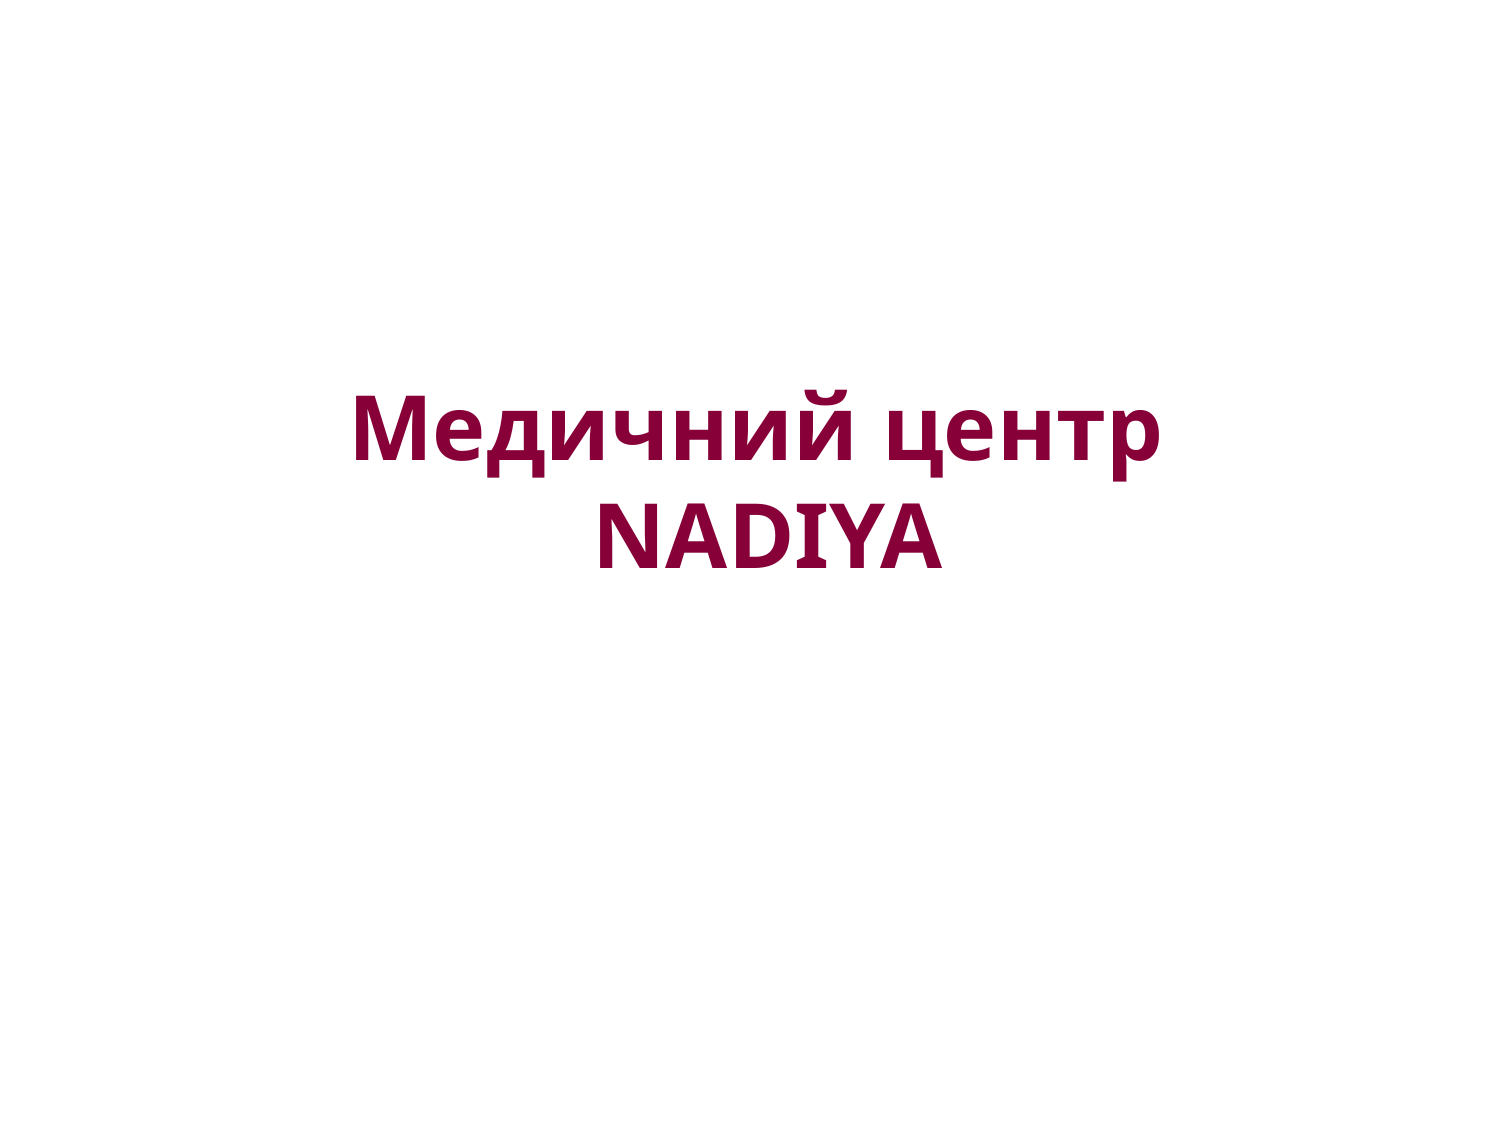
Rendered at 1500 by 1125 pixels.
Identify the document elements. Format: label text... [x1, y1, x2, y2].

title Медичний центр NADIYA [35, 361, 1500, 703]
